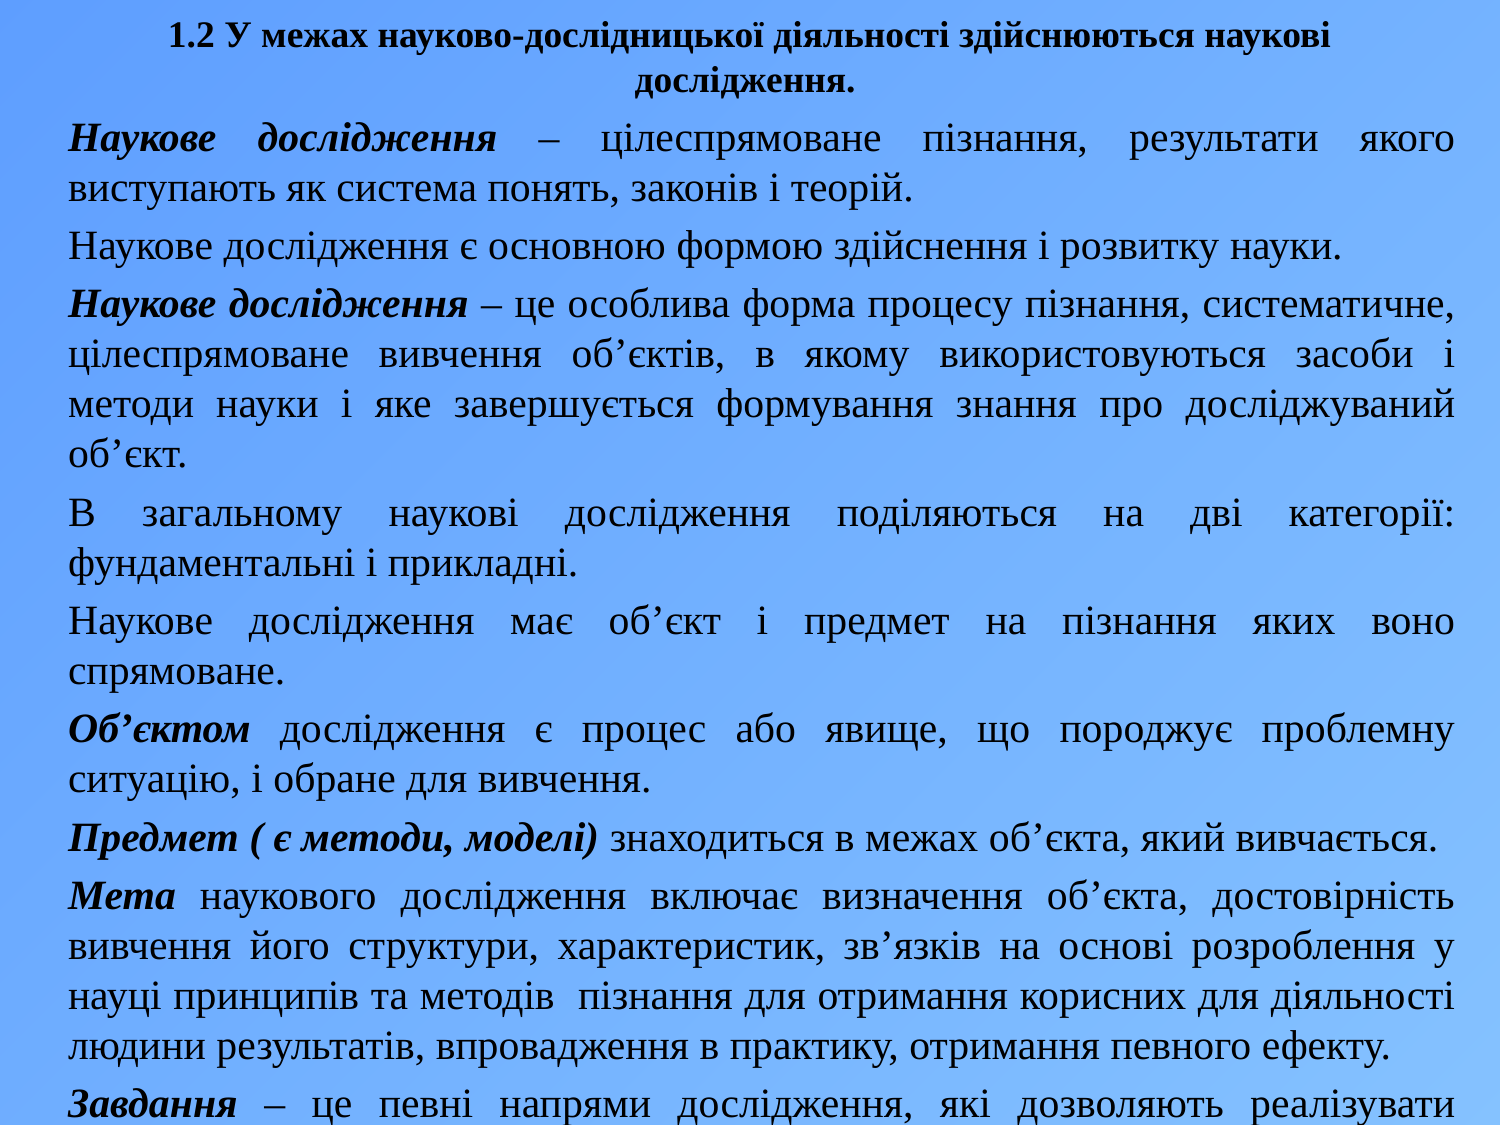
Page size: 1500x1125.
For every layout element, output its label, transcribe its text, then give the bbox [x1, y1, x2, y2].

title 1.2 У межах науково-дослідницької діяльності здійснюються наукові дослідження. [75, 19, 1425, 90]
list Наукове дослідження – цілеспрямоване пізнання, результати якого виступають як система понять, законів і теорій. Наукове дослідження є основною формою здійснення і розвитку науки. Наукове дослідження – це особлива форма процесу пізнання, систематичне, цілеспрямоване вивчення об’єктів, в якому використовуються засоби і методи науки і яке завершується формування знання про досліджуваний об’єкт. В загальному наукові дослідження поділяються на дві категорії: фундаментальні і прикладні. Наукове дослідження має об’єкт і предмет на пізнання яких воно спрямоване. Об’єктом дослідження є процес або явище, що породжує проблемну ситуацію, і обране для вивчення. Предмет ( є методи, моделі) знаходиться в межах об’єкта, який вивчається. Мета наукового дослідження включає визначення об’єкта, достовірність вивчення його структури, характеристик, зв’язків на основі розроблення у науці принципів та методів пізнання для отримання корисних для діяльності людини результатів, впровадження в практику, отримання певного ефекту. Завдання – це певні напрями дослідження, які дозволяють реалізувати поставлену мету. [53, 101, 1471, 1125]
